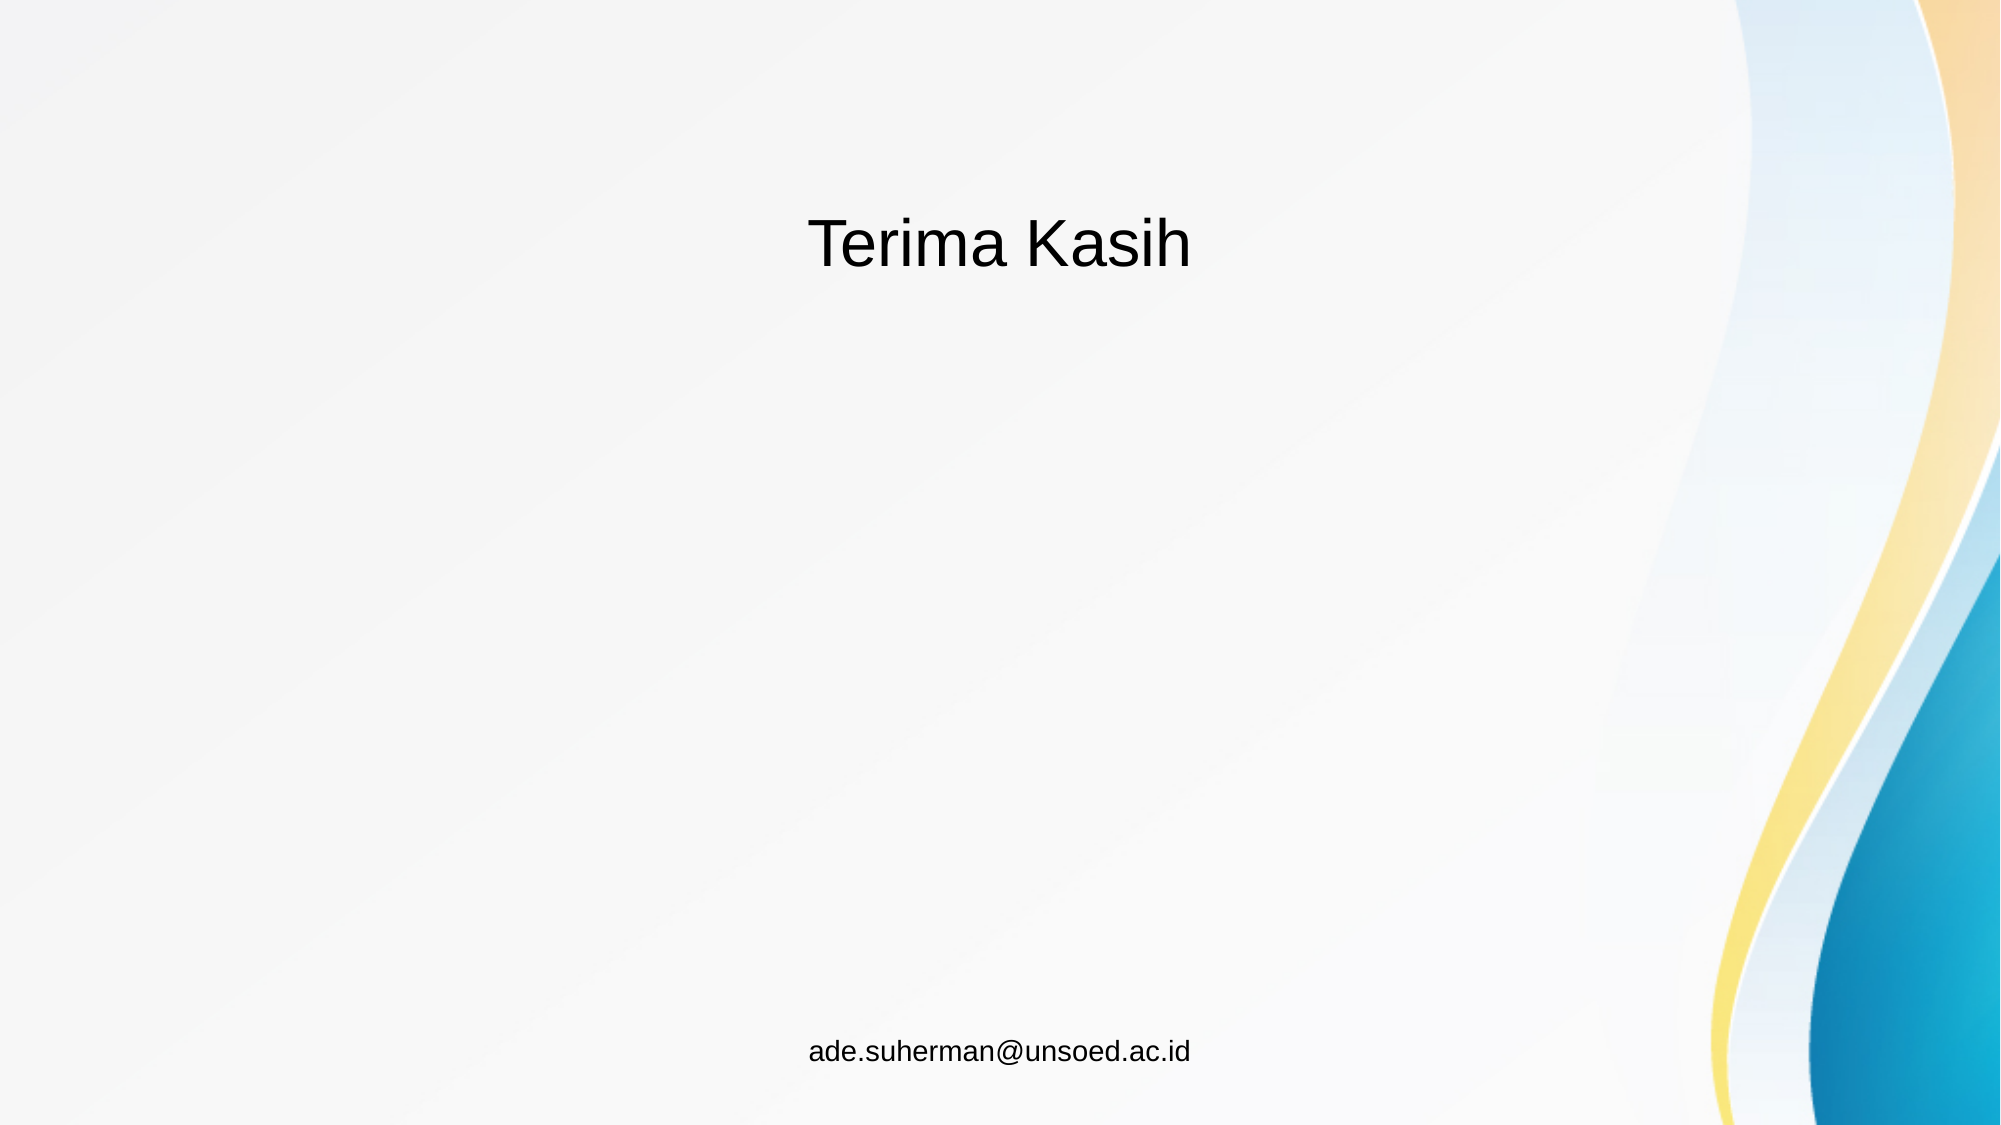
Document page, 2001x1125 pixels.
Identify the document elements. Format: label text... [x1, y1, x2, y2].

picture [0, 0, 2001, 1125]
list Terima Kasih [99, 192, 1901, 1006]
footer ade.suherman@unsoed.ac.id [683, 1024, 1317, 1103]
